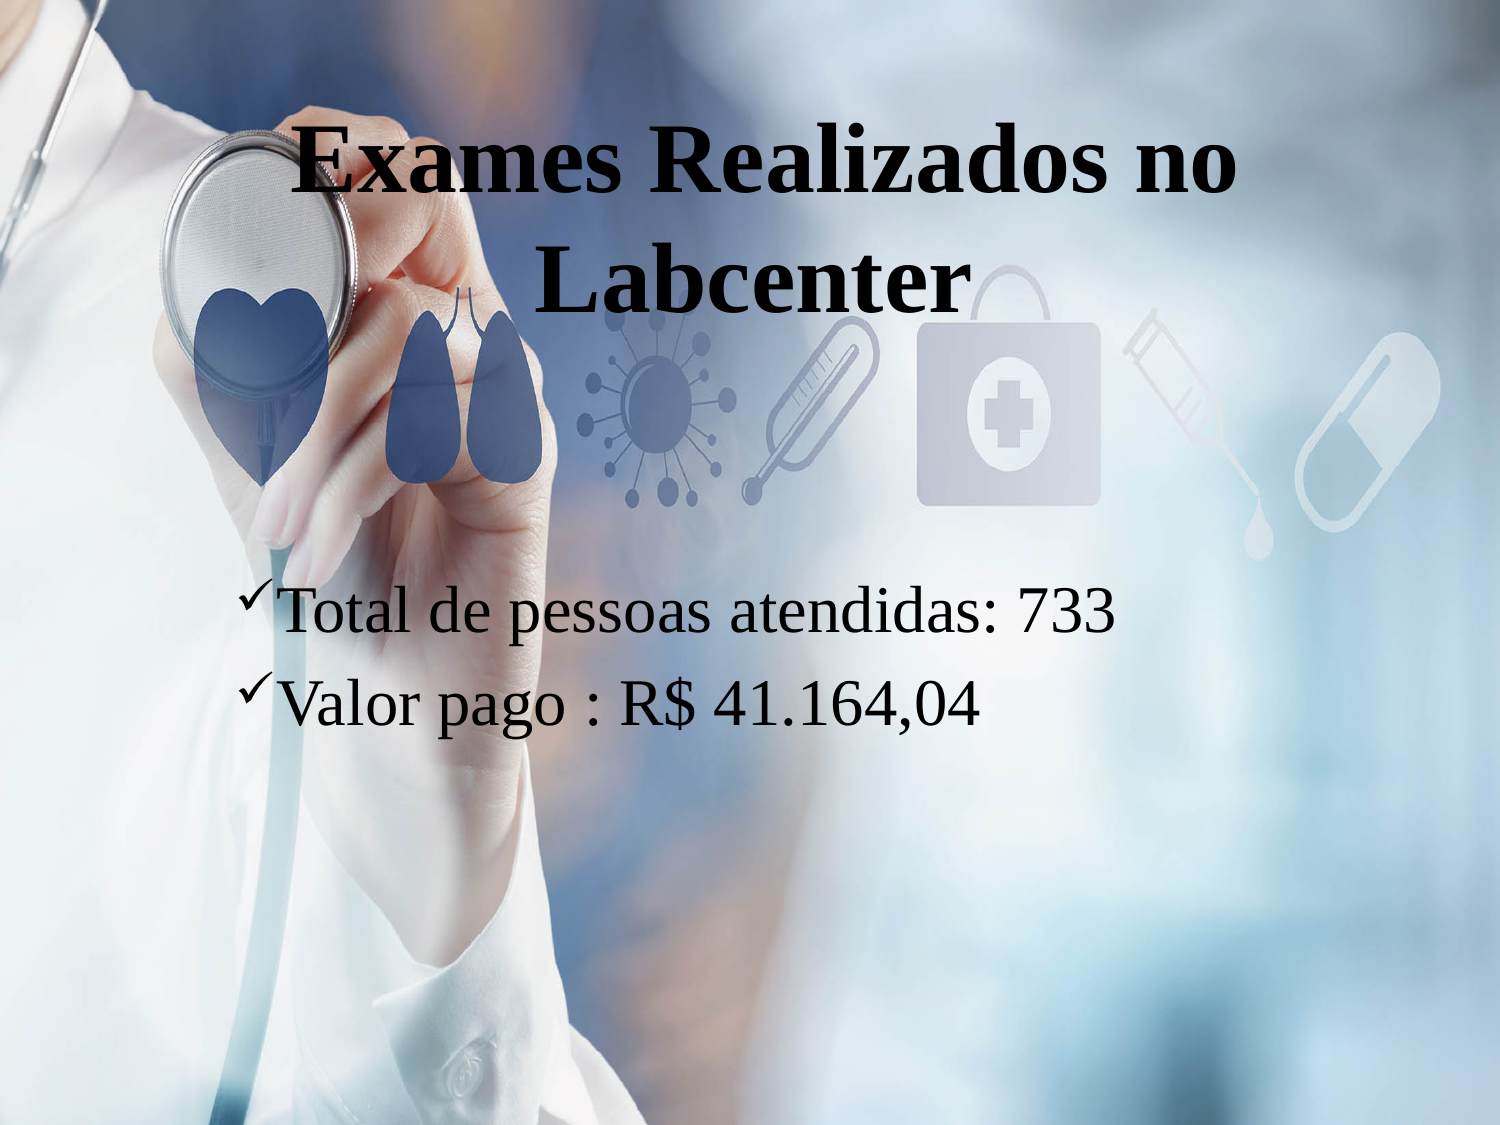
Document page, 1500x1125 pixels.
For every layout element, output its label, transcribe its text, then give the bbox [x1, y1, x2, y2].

picture [0, 0, 1500, 1125]
list Total de pessoas atendidas: 733 Valor pago : R$ 41.164,04 [194, 550, 1359, 1016]
title Exames Realizados no Labcenter [159, 125, 1372, 301]
